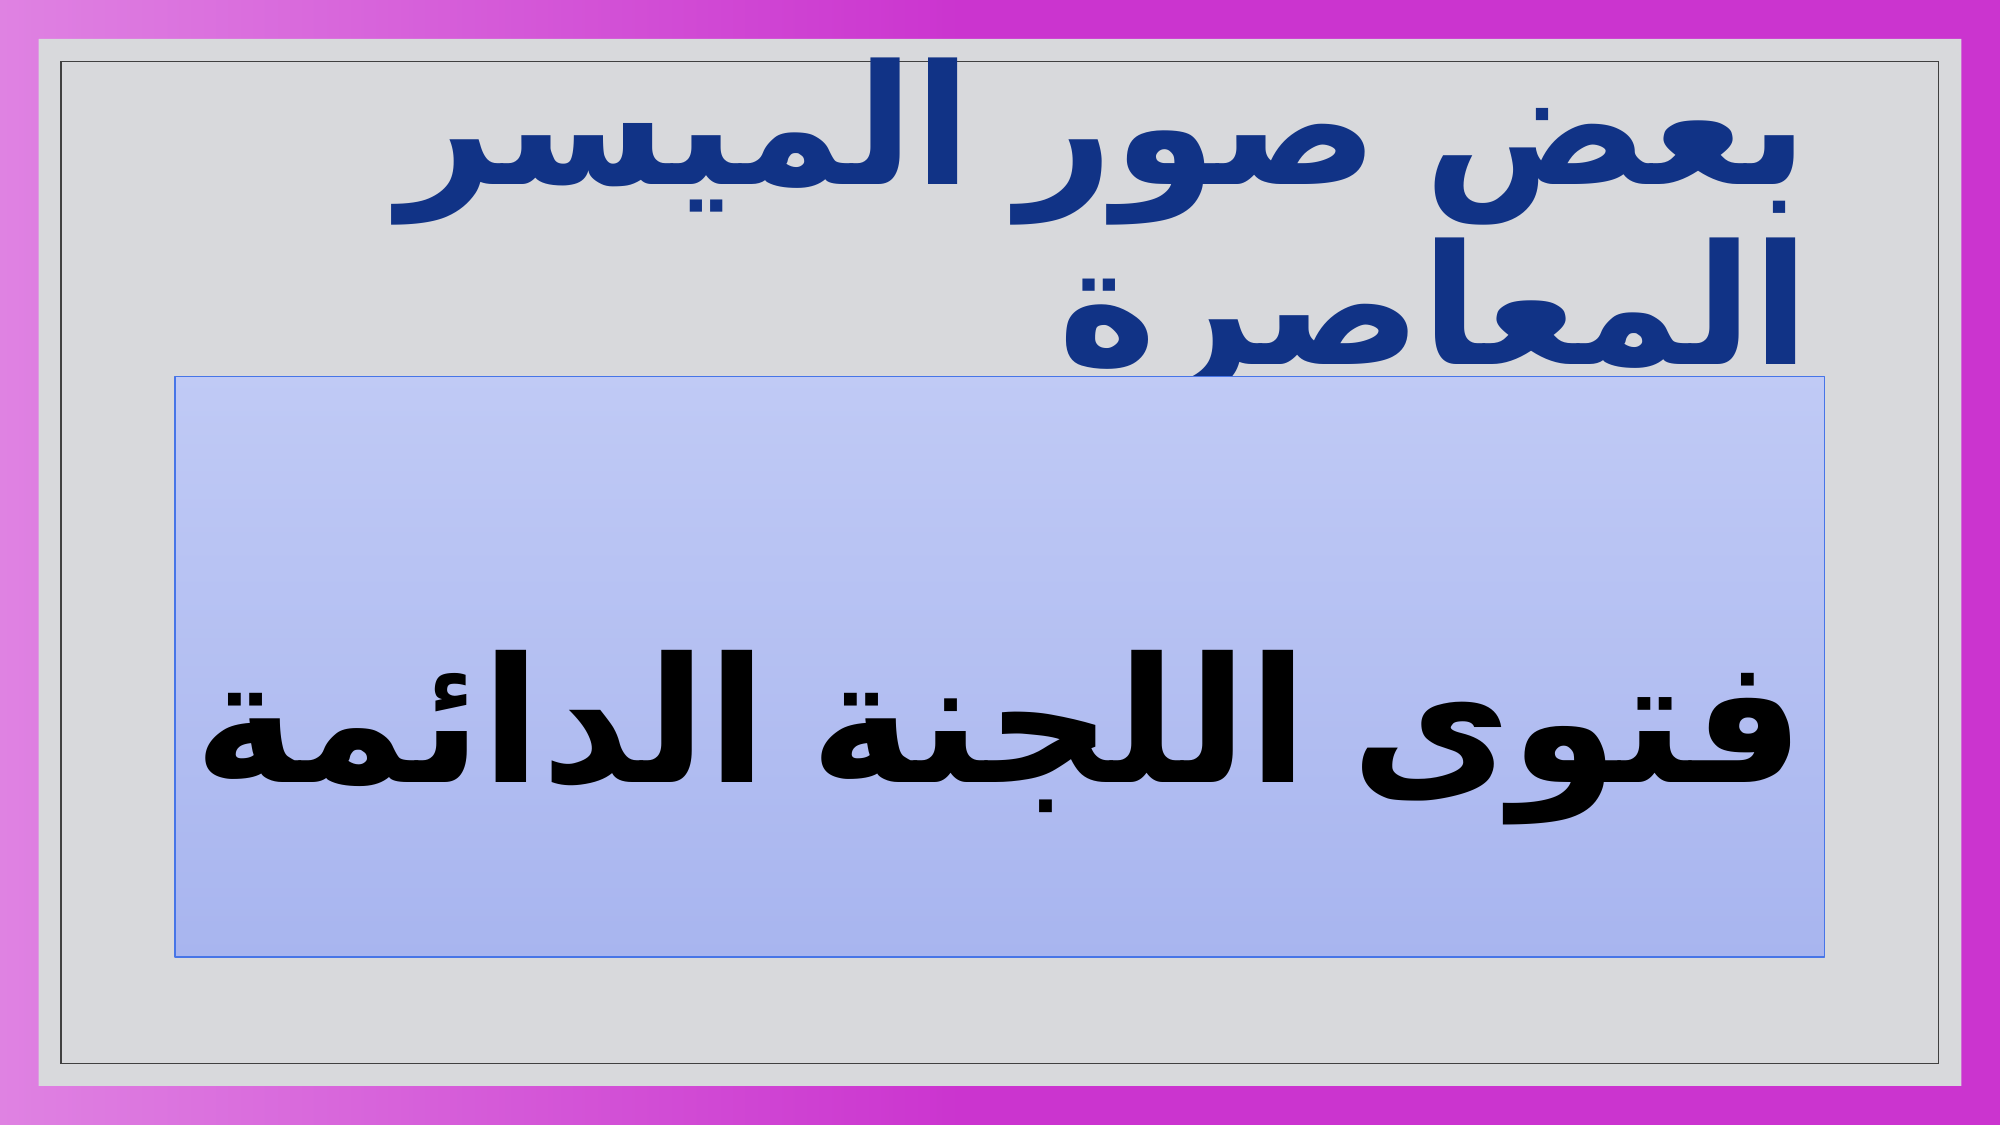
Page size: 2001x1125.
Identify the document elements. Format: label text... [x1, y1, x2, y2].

title بعض صور الميسر المعاصرة [174, 92, 1825, 349]
list فتوى اللجنة الدائمة [174, 376, 1825, 958]
